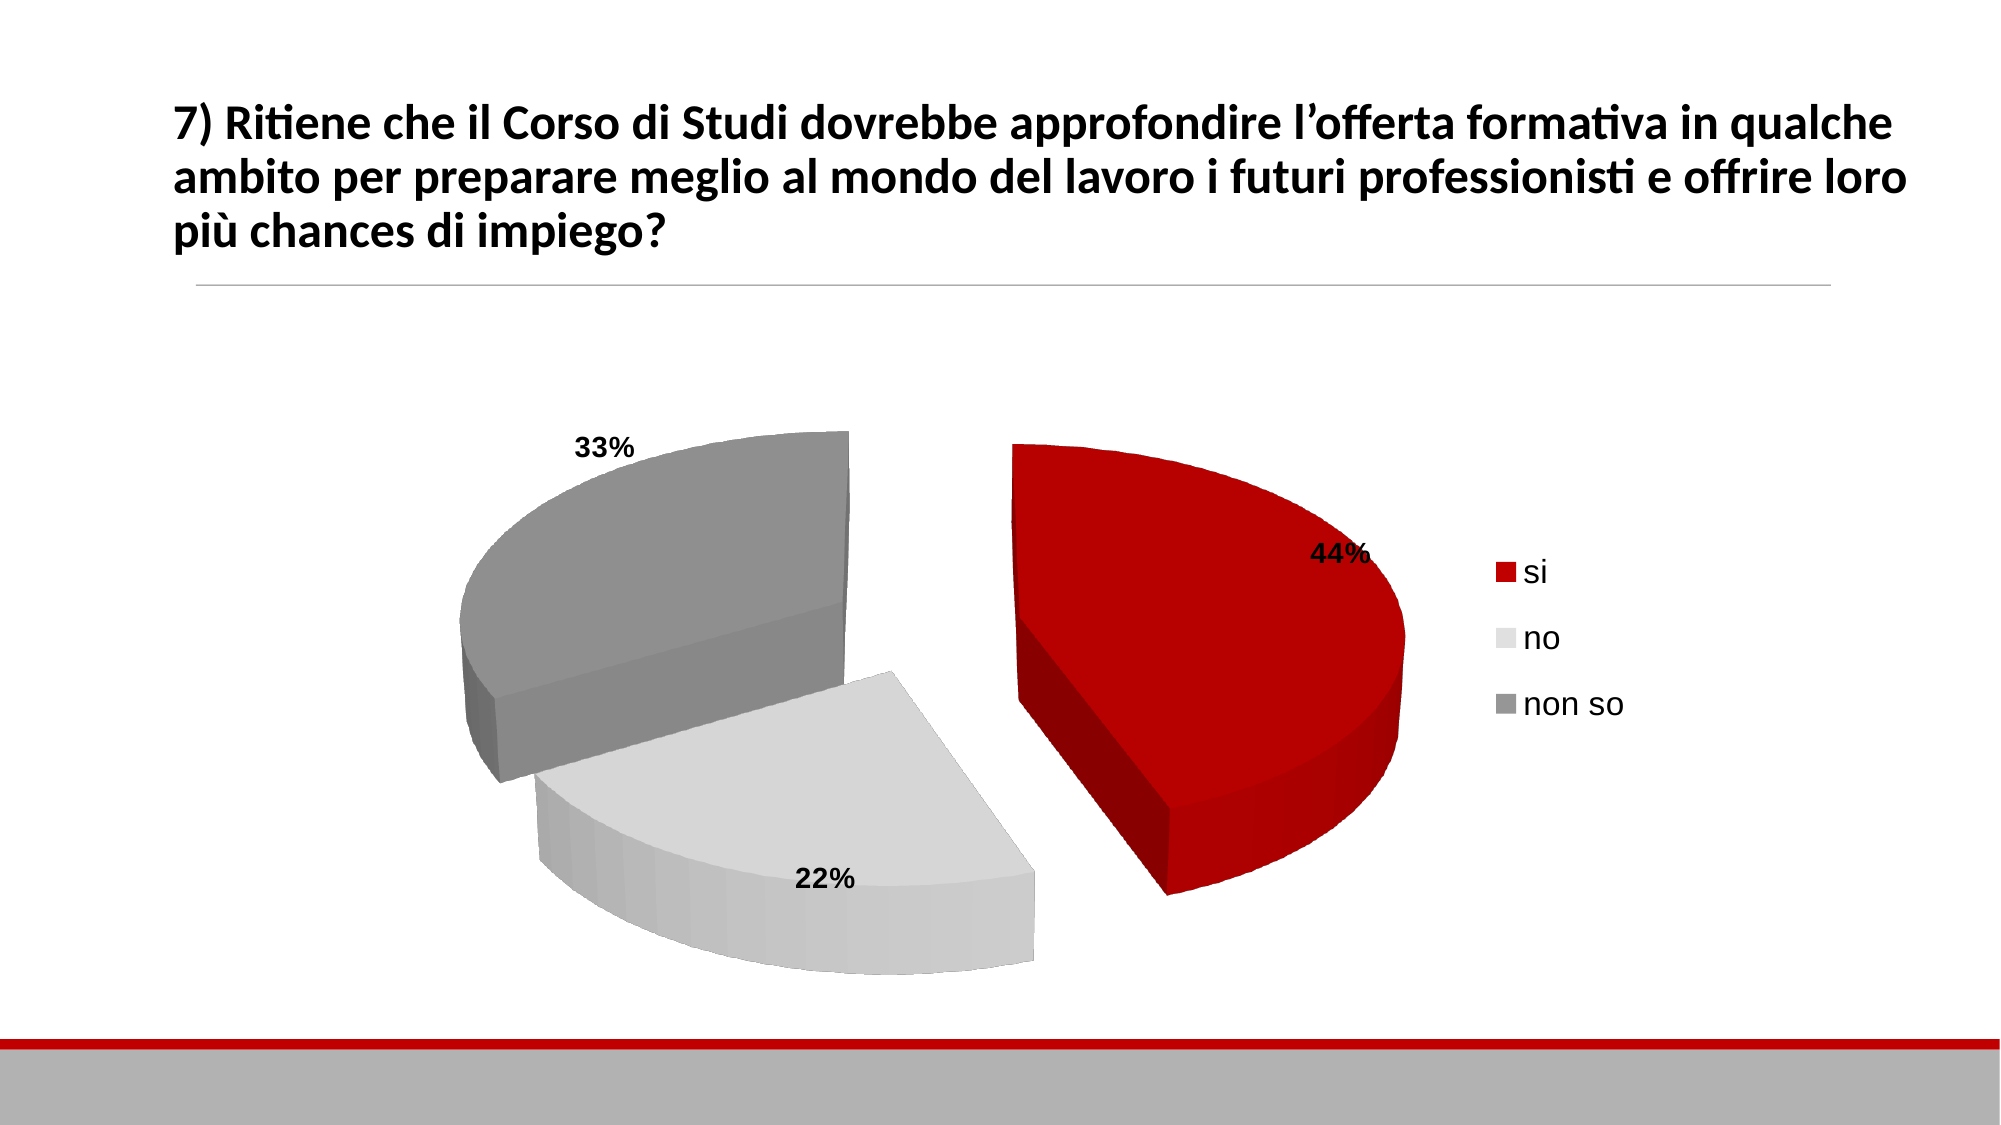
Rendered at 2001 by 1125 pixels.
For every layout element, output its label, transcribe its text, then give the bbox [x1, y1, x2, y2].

title 7) Ritiene che il Corso di Studi dovrebbe approfondire l’offerta formativa in qualche ambito per preparare meglio al mondo del lavoro i futuri professionisti e offrire loro più chances di impiego? [172, 113, 1921, 302]
chart [361, 349, 1652, 1041]
